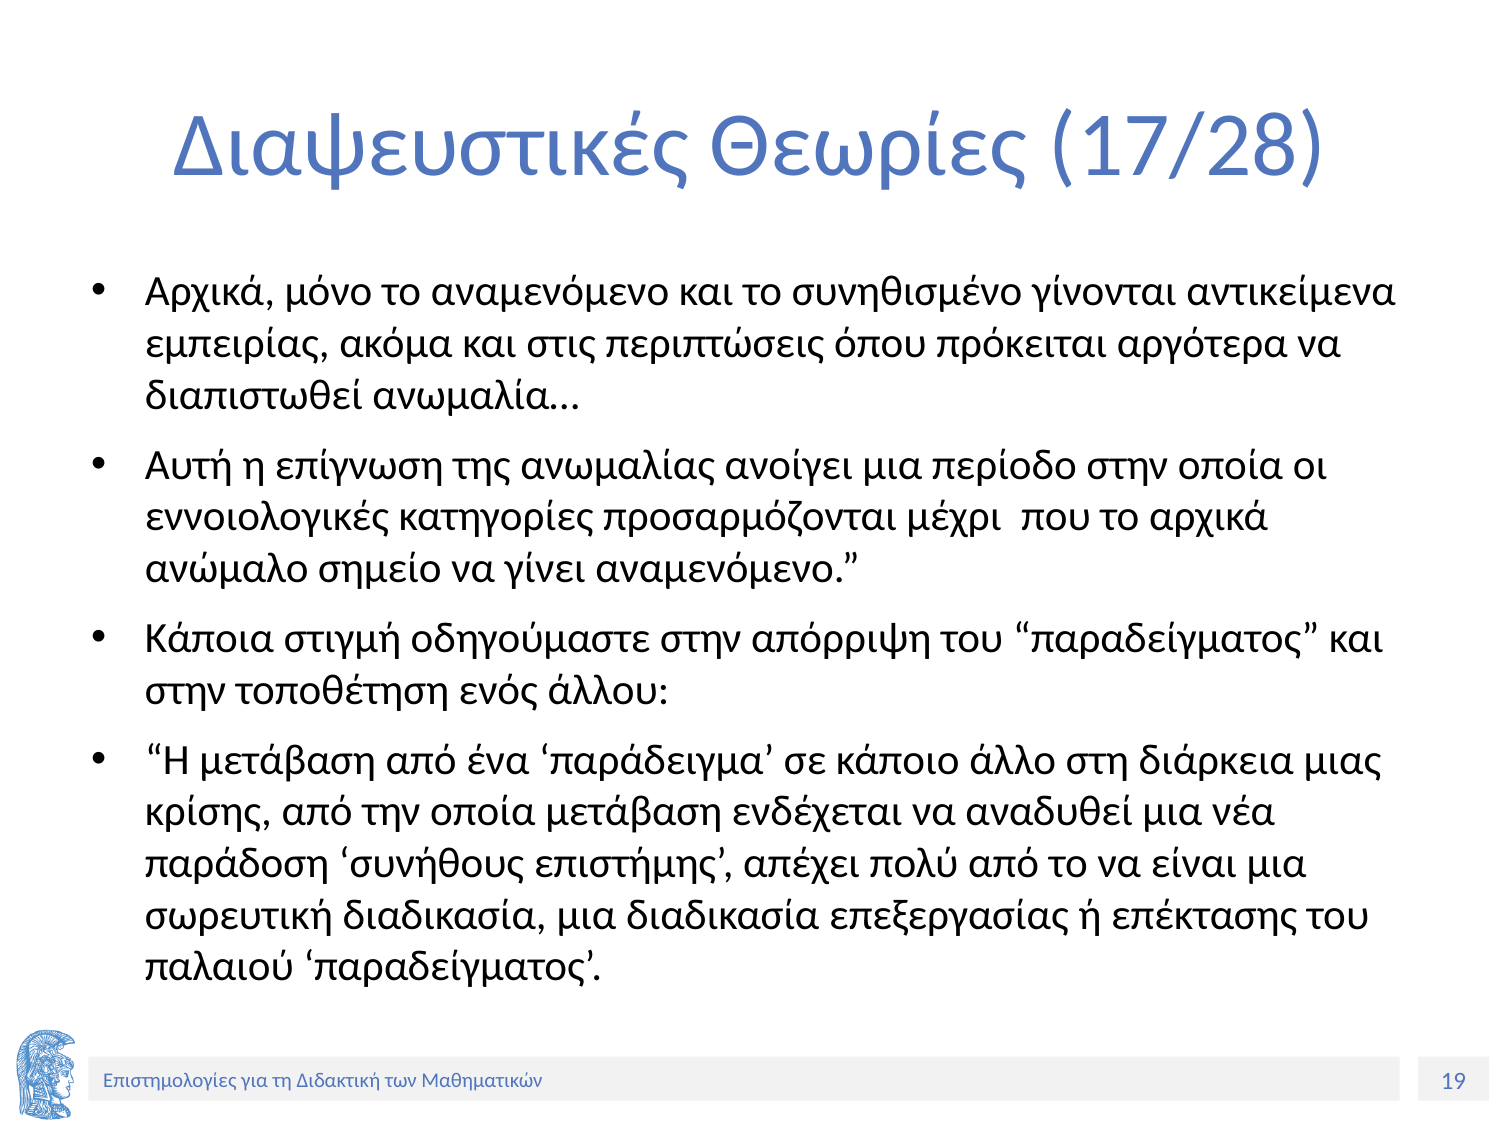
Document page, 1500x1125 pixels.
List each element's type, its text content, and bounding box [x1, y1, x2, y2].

list Αρχικά, μόνο το αναμενόμενο και το συνηθισμένο γίνονται αντικείμενα εμπειρίας, ακόμα και στις περιπτώσεις όπου πρόκειται αργότερα να διαπιστωθεί ανωμαλία… Αυτή η επίγνωση της ανωμαλίας ανοίγει μια περίοδο στην οποία οι εννοιολογικές κατηγορίες προσαρμόζονται μέχρι που το αρχικά ανώμαλο σημείο να γίνει αναμενόμενο.” Κάποια στιγμή οδηγούμαστε στην απόρριψη του “παραδείγματος” και στην τοποθέτηση ενός άλλου: “Η μετάβαση από ένα ‘παράδειγμα’ σε κάποιο άλλο στη διάρκεια μιας κρίσης, από την οποία μετάβαση ενδέχεται να αναδυθεί μια νέα παράδοση ‘συνήθους επιστήμης’, απέχει πολύ από το να είναι μια σωρευτική διαδικασία, μια διαδικασία επεξεργασίας ή επέκτασης του παλαιού ‘παραδείγματος’. [76, 255, 1427, 998]
picture [9, 1026, 81, 1120]
title Διαψευστικές Θεωρίες (17/28) [75, 45, 1425, 233]
